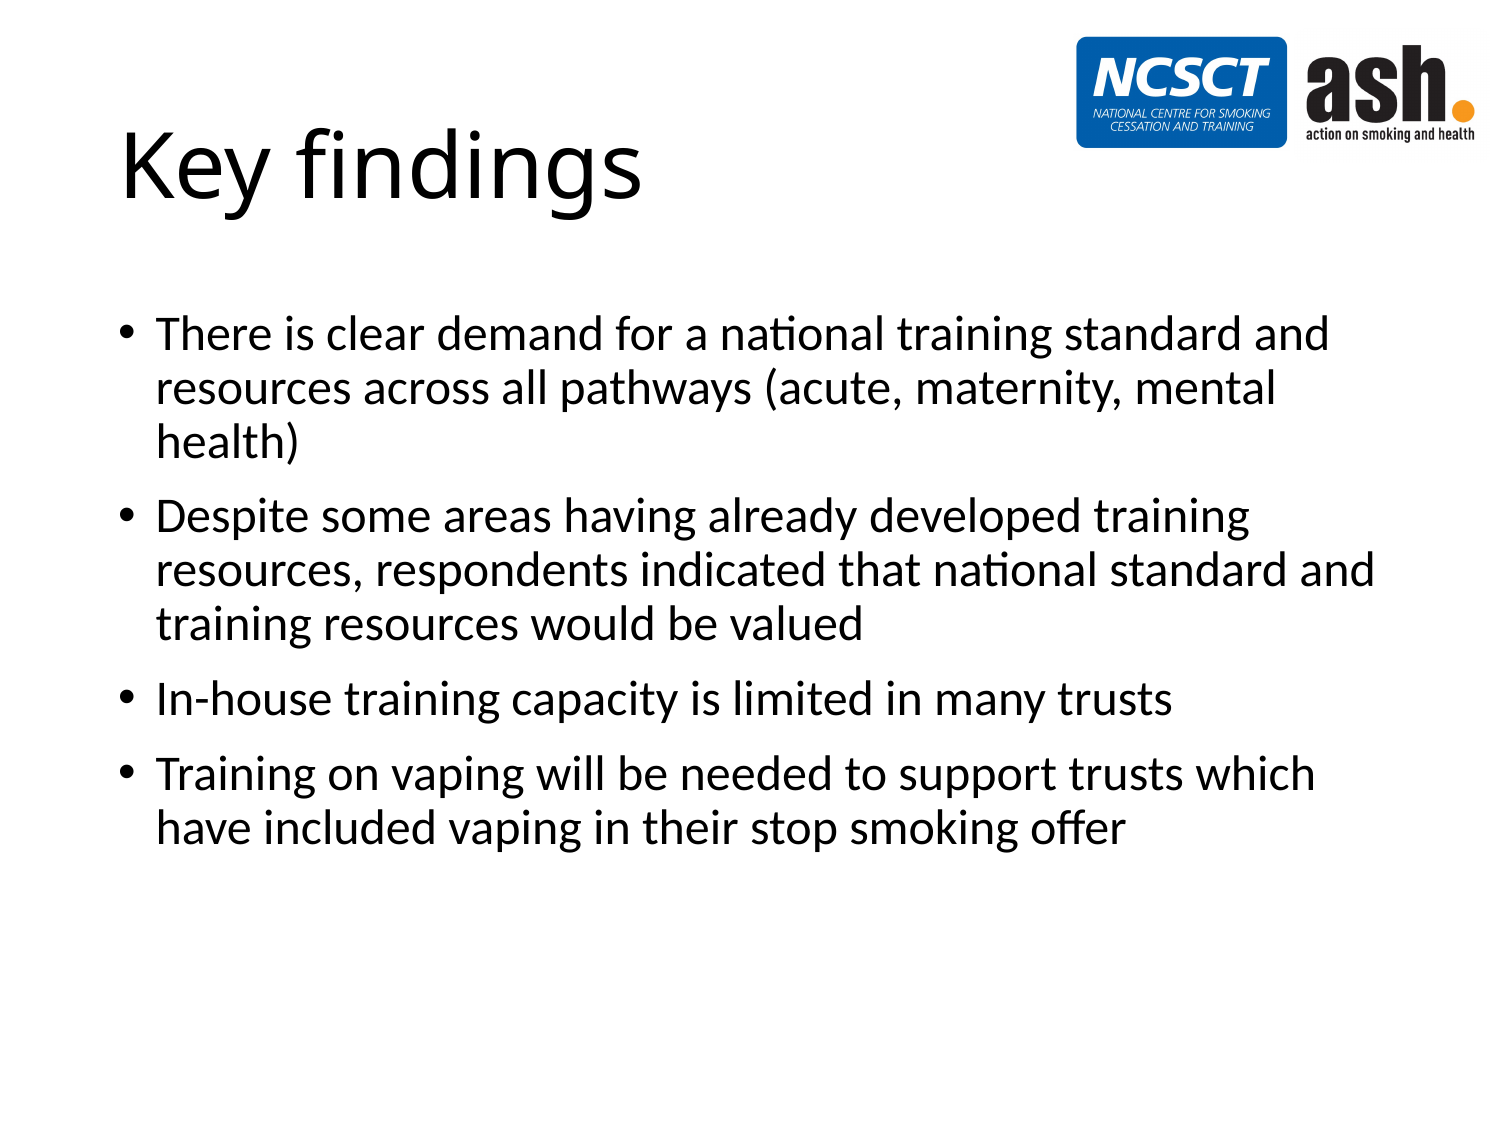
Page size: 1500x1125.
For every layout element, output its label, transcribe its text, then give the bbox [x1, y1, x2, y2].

picture [1294, 28, 1490, 163]
title Key findings [103, 59, 1397, 278]
list There is clear demand for a national training standard and resources across all pathways (acute, maternity, mental health) Despite some areas having already developed training resources, respondents indicated that national standard and training resources would be valued In-house training capacity is limited in many trusts Training on vaping will be needed to support trusts which have included vaping in their stop smoking offer [103, 299, 1397, 1014]
picture [1073, 33, 1290, 59]
